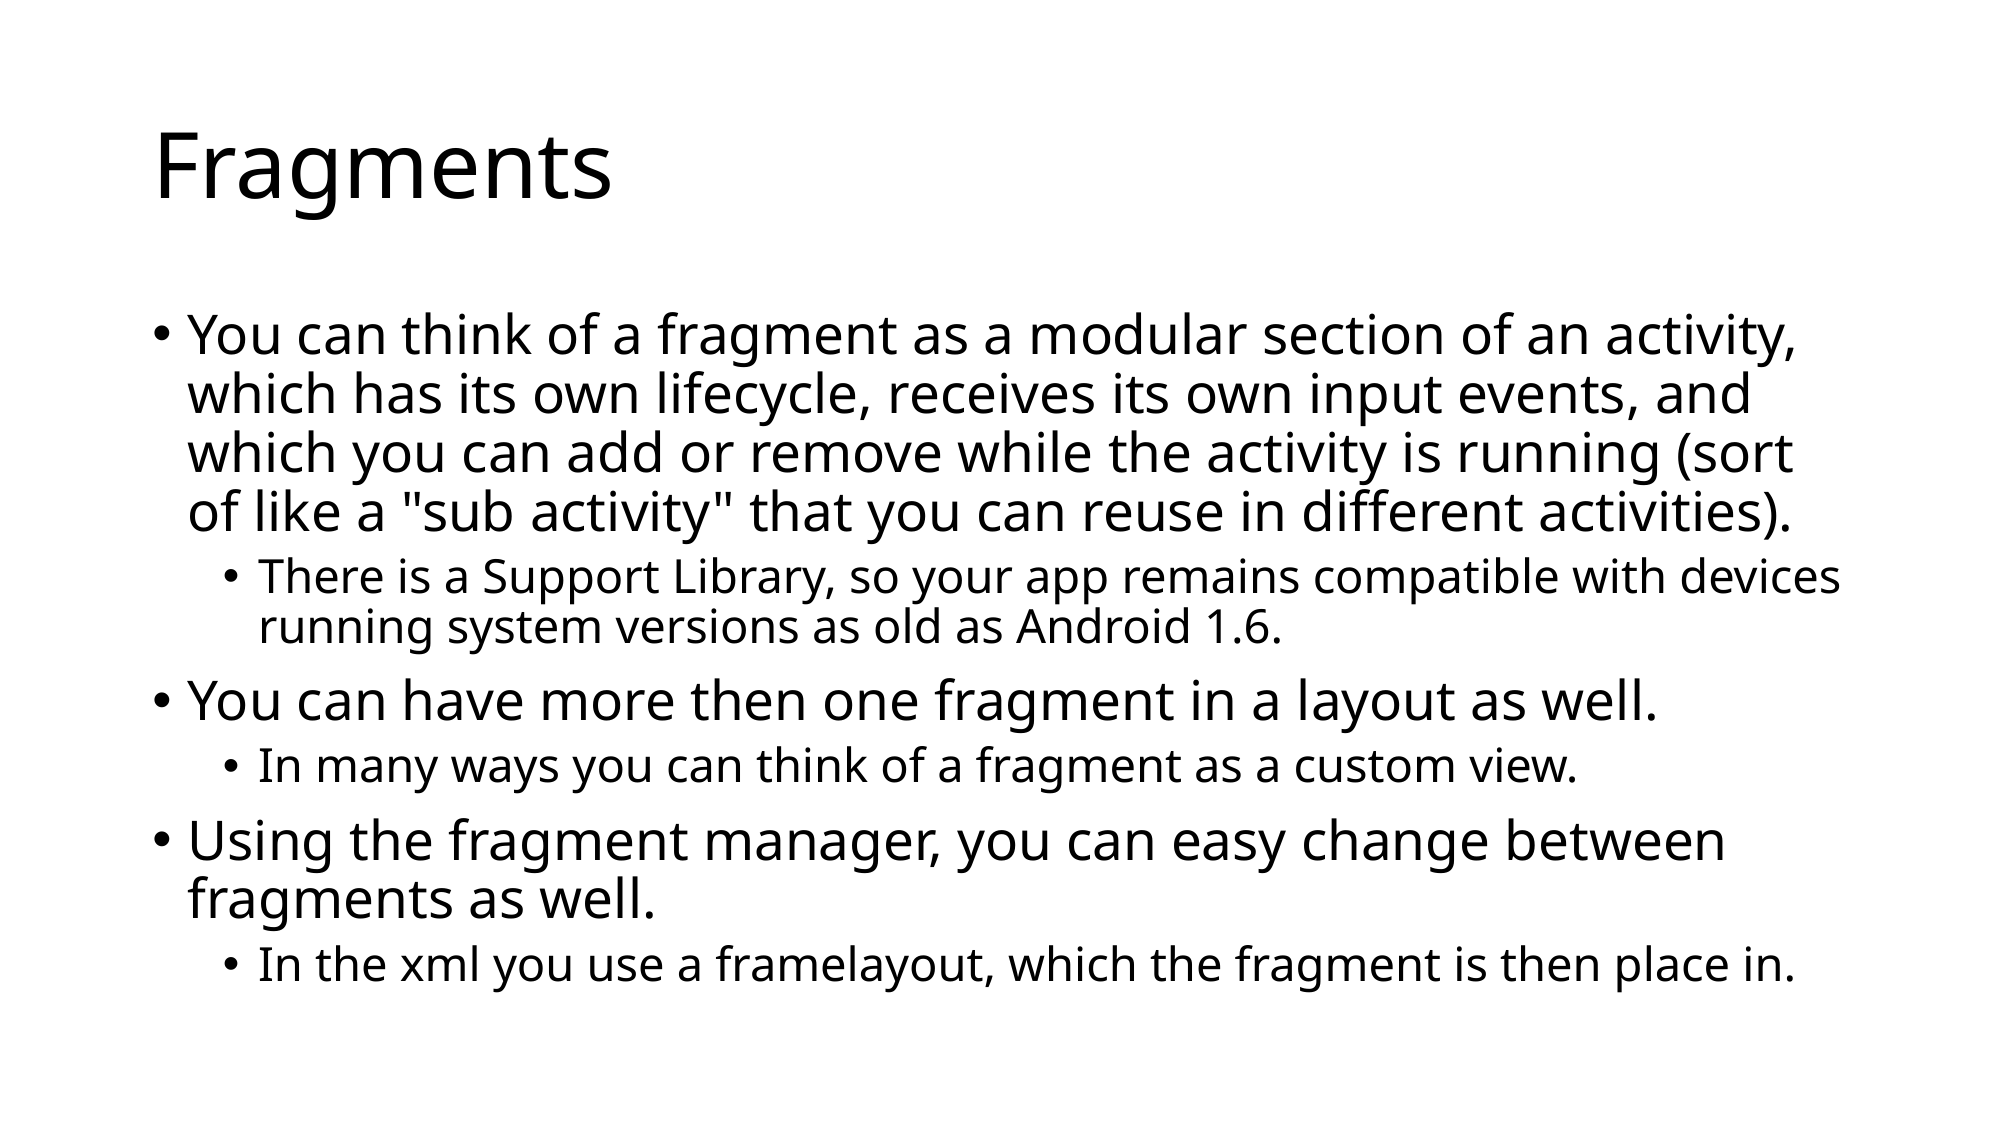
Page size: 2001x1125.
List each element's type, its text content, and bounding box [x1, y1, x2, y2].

title Fragments [137, 59, 1863, 278]
list You can think of a fragment as a modular section of an activity, which has its own lifecycle, receives its own input events, and which you can add or remove while the activity is running (sort of like a "sub activity" that you can reuse in different activities). There is a Support Library, so your app remains compatible with devices running system versions as old as Android 1.6. You can have more then one fragment in a layout as well. In many ways you can think of a fragment as a custom view. Using the fragment manager, you can easy change between fragments as well. In the xml you use a framelayout, which the fragment is then place in. [137, 299, 1863, 1014]
